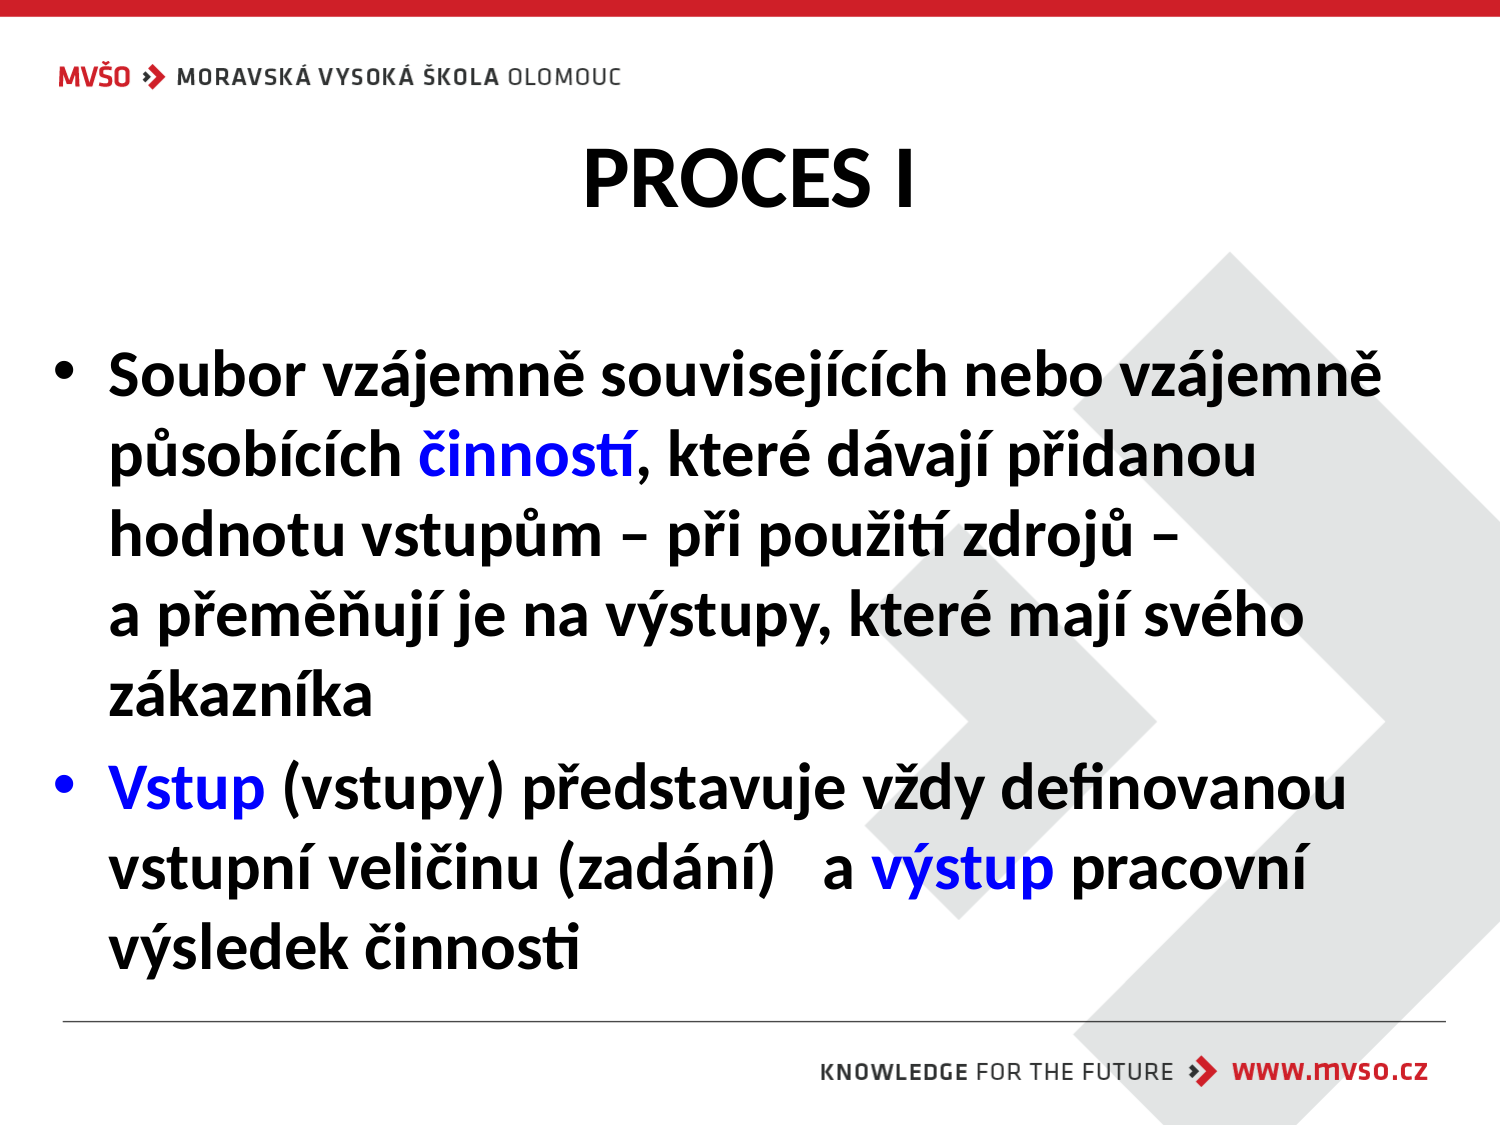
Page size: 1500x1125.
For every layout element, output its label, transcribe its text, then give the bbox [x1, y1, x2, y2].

picture [0, 0, 1500, 1125]
list Soubor vzájemně souvisejících nebo vzájemně působících činností, které dávají přidanou hodnotu vstupům – při použití zdrojů – a přeměňují je na výstupy, které mají svého zákazníka Vstup (vstupy) představuje vždy definovanou vstupní veličinu (zadání) a výstup pracovní výsledek činnosti [37, 322, 1469, 998]
title PROCES I [75, 109, 1425, 233]
